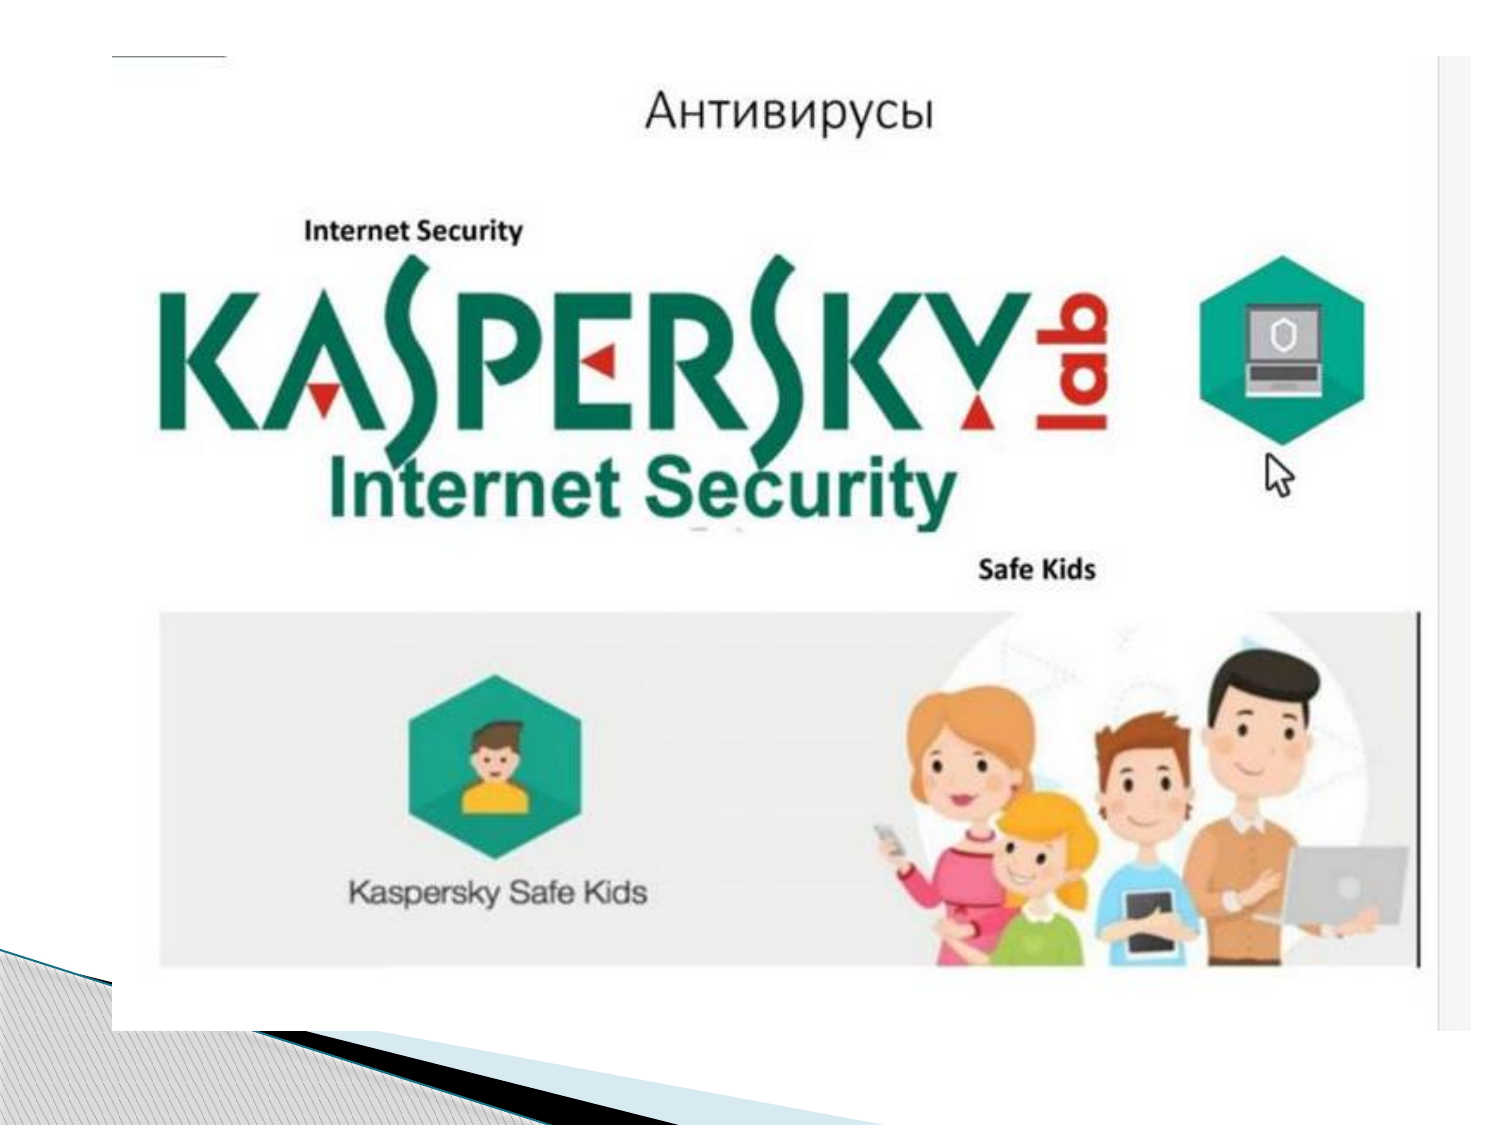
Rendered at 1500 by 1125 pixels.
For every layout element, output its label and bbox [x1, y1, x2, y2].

picture [111, 56, 1471, 1031]
